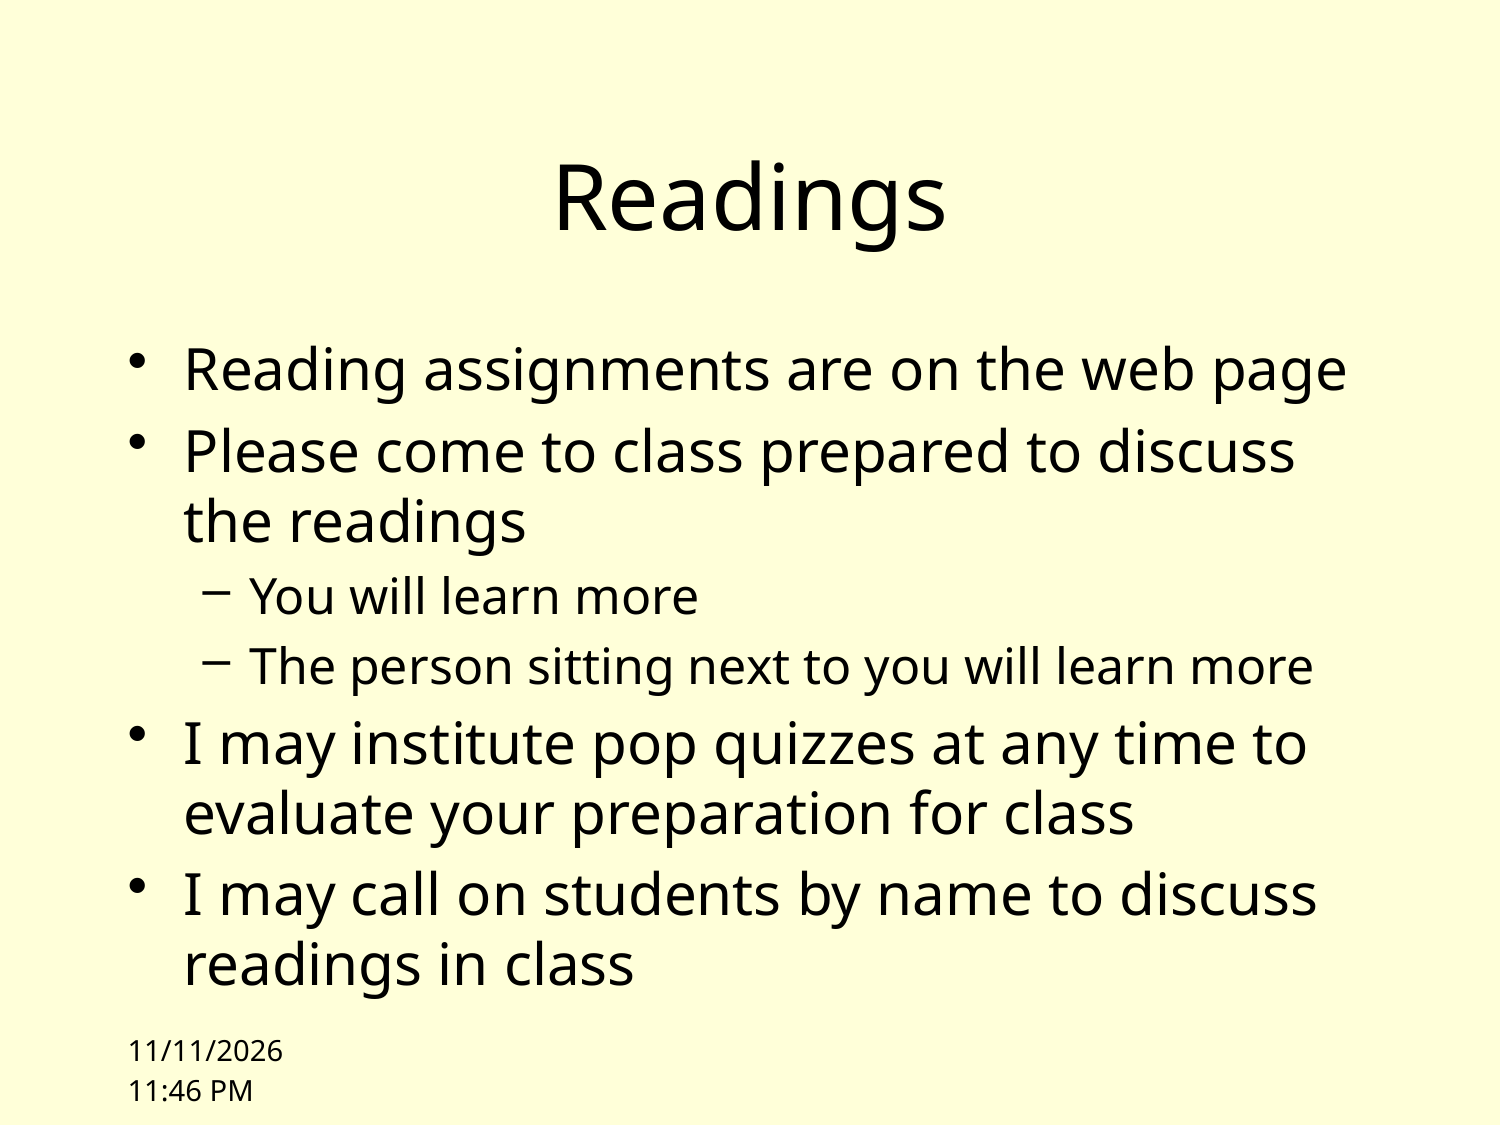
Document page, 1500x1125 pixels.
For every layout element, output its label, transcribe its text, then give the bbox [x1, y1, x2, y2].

list Reading assignments are on the web page Please come to class prepared to discuss the readings You will learn more The person sitting next to you will learn more I may institute pop quizzes at any time to evaluate your preparation for class I may call on students by name to discuss readings in class [112, 324, 1388, 1001]
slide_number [112, 1024, 426, 1101]
title Readings [112, 99, 1388, 288]
